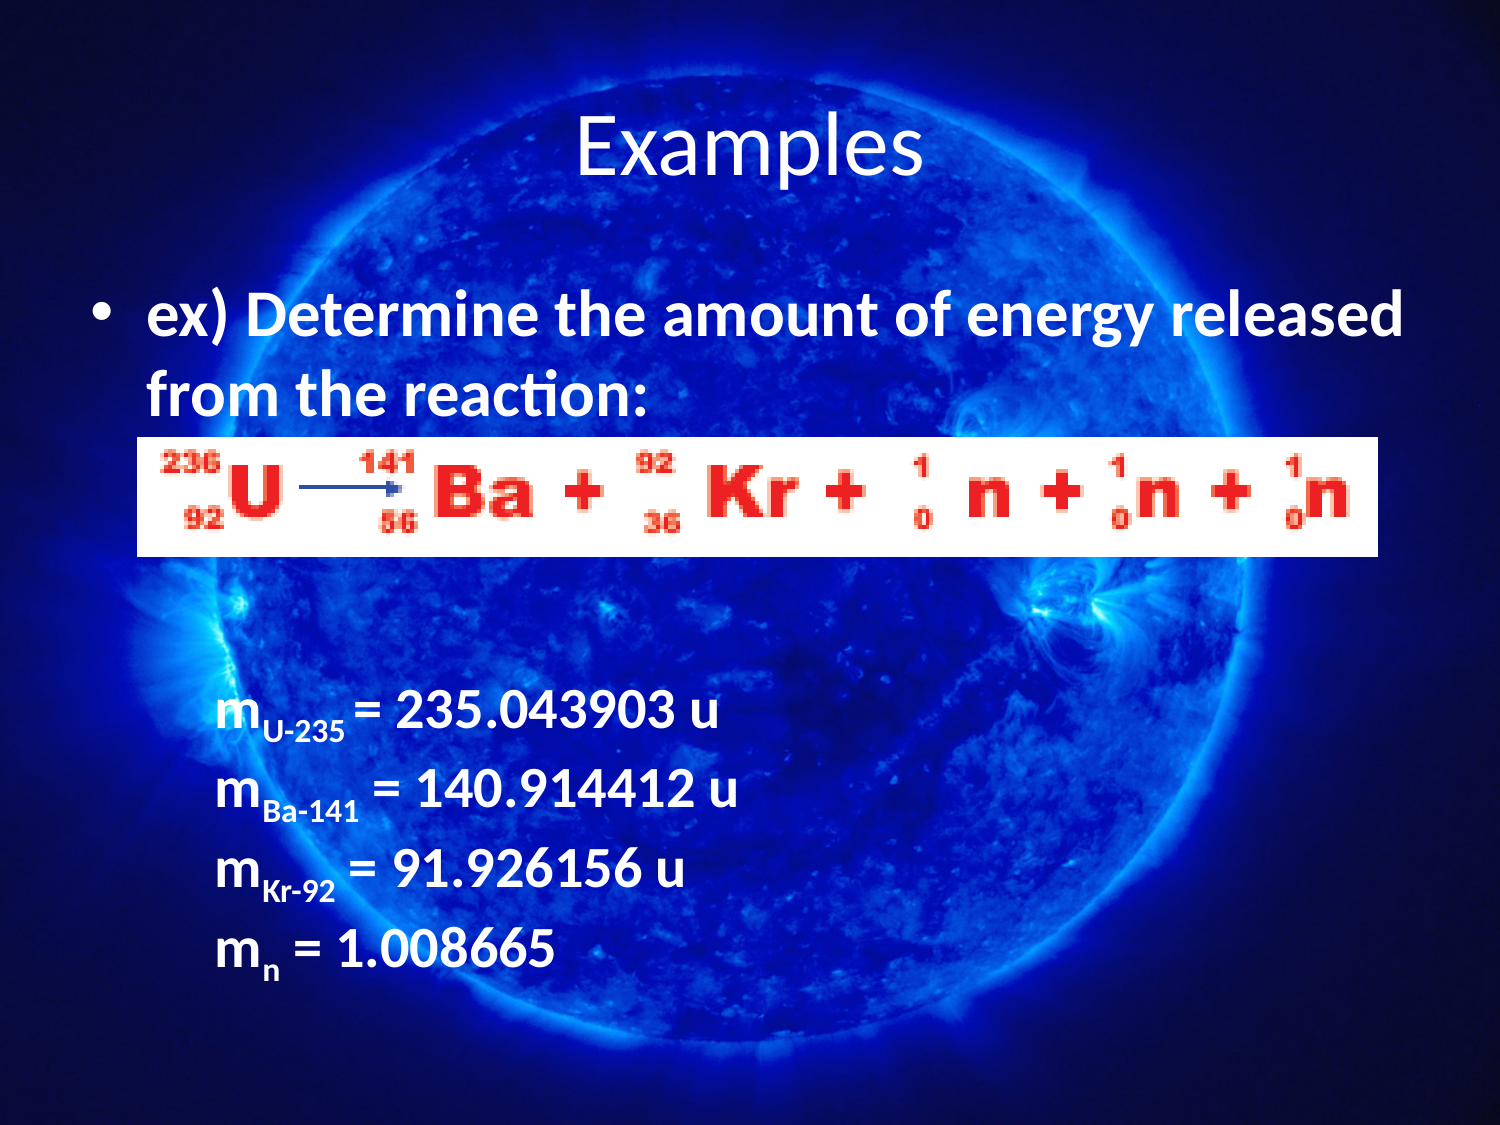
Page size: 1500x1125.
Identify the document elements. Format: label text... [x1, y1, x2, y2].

list ex) Determine the amount of energy released from the reaction: [75, 262, 1425, 1005]
title Examples [75, 45, 1425, 233]
picture [0, 0, 1500, 1125]
text_box mU-235 = 235.043903 u mBa-141 = 140.914412 u mKr-92 = 91.926156 u mn = 1.008665 [200, 662, 913, 996]
